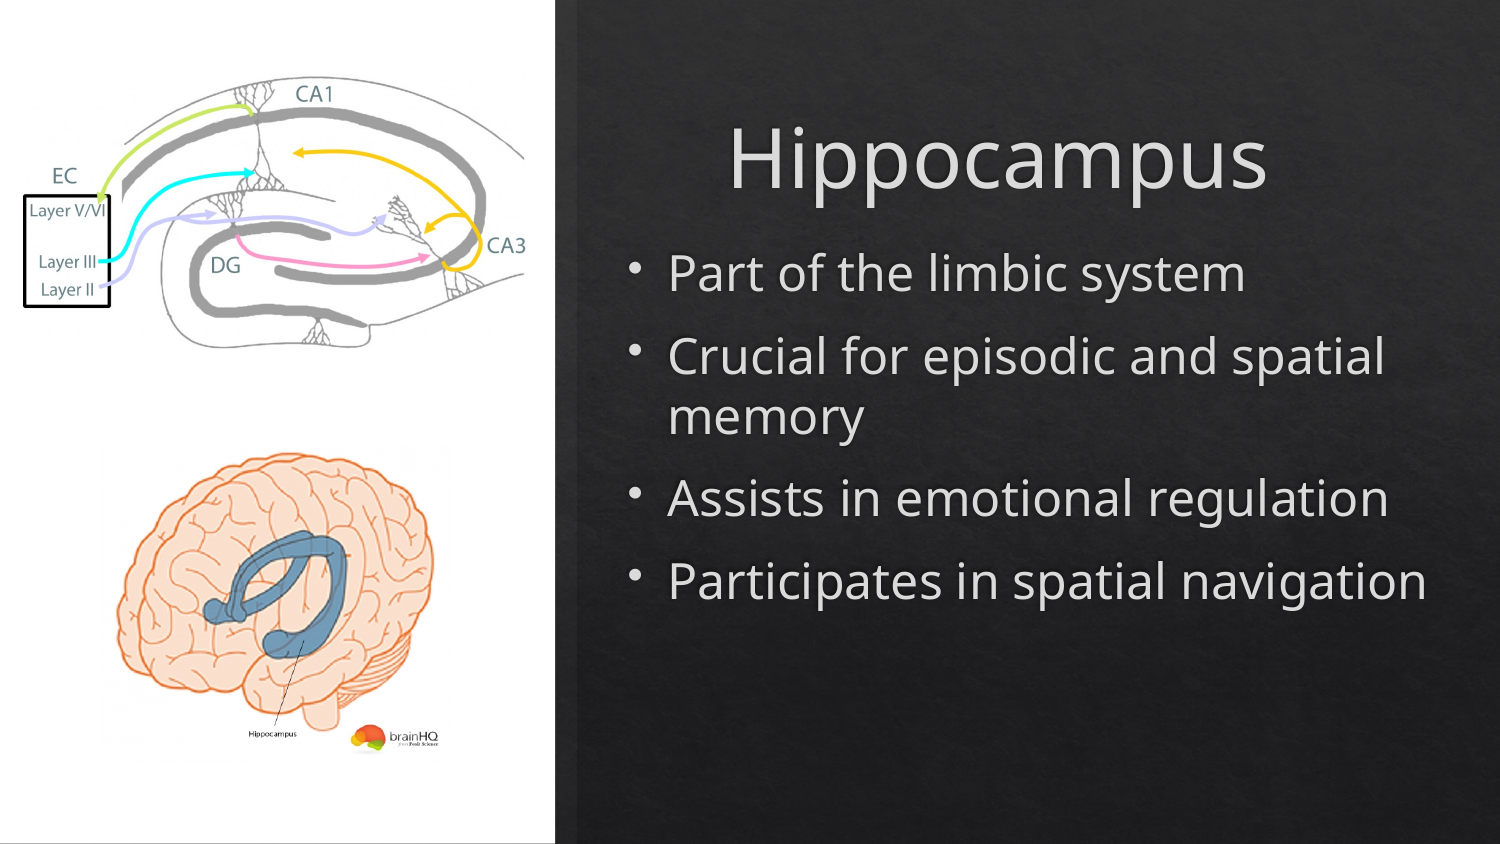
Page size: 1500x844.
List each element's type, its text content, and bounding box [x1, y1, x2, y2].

text_box [583, 0, 1500, 844]
picture [0, 0, 578, 844]
title Hippocampus [609, 75, 1387, 231]
list Part of the limbic system Crucial for episodic and spatial memory Assists in emotional regulation Participates in spatial navigation [609, 234, 1479, 844]
